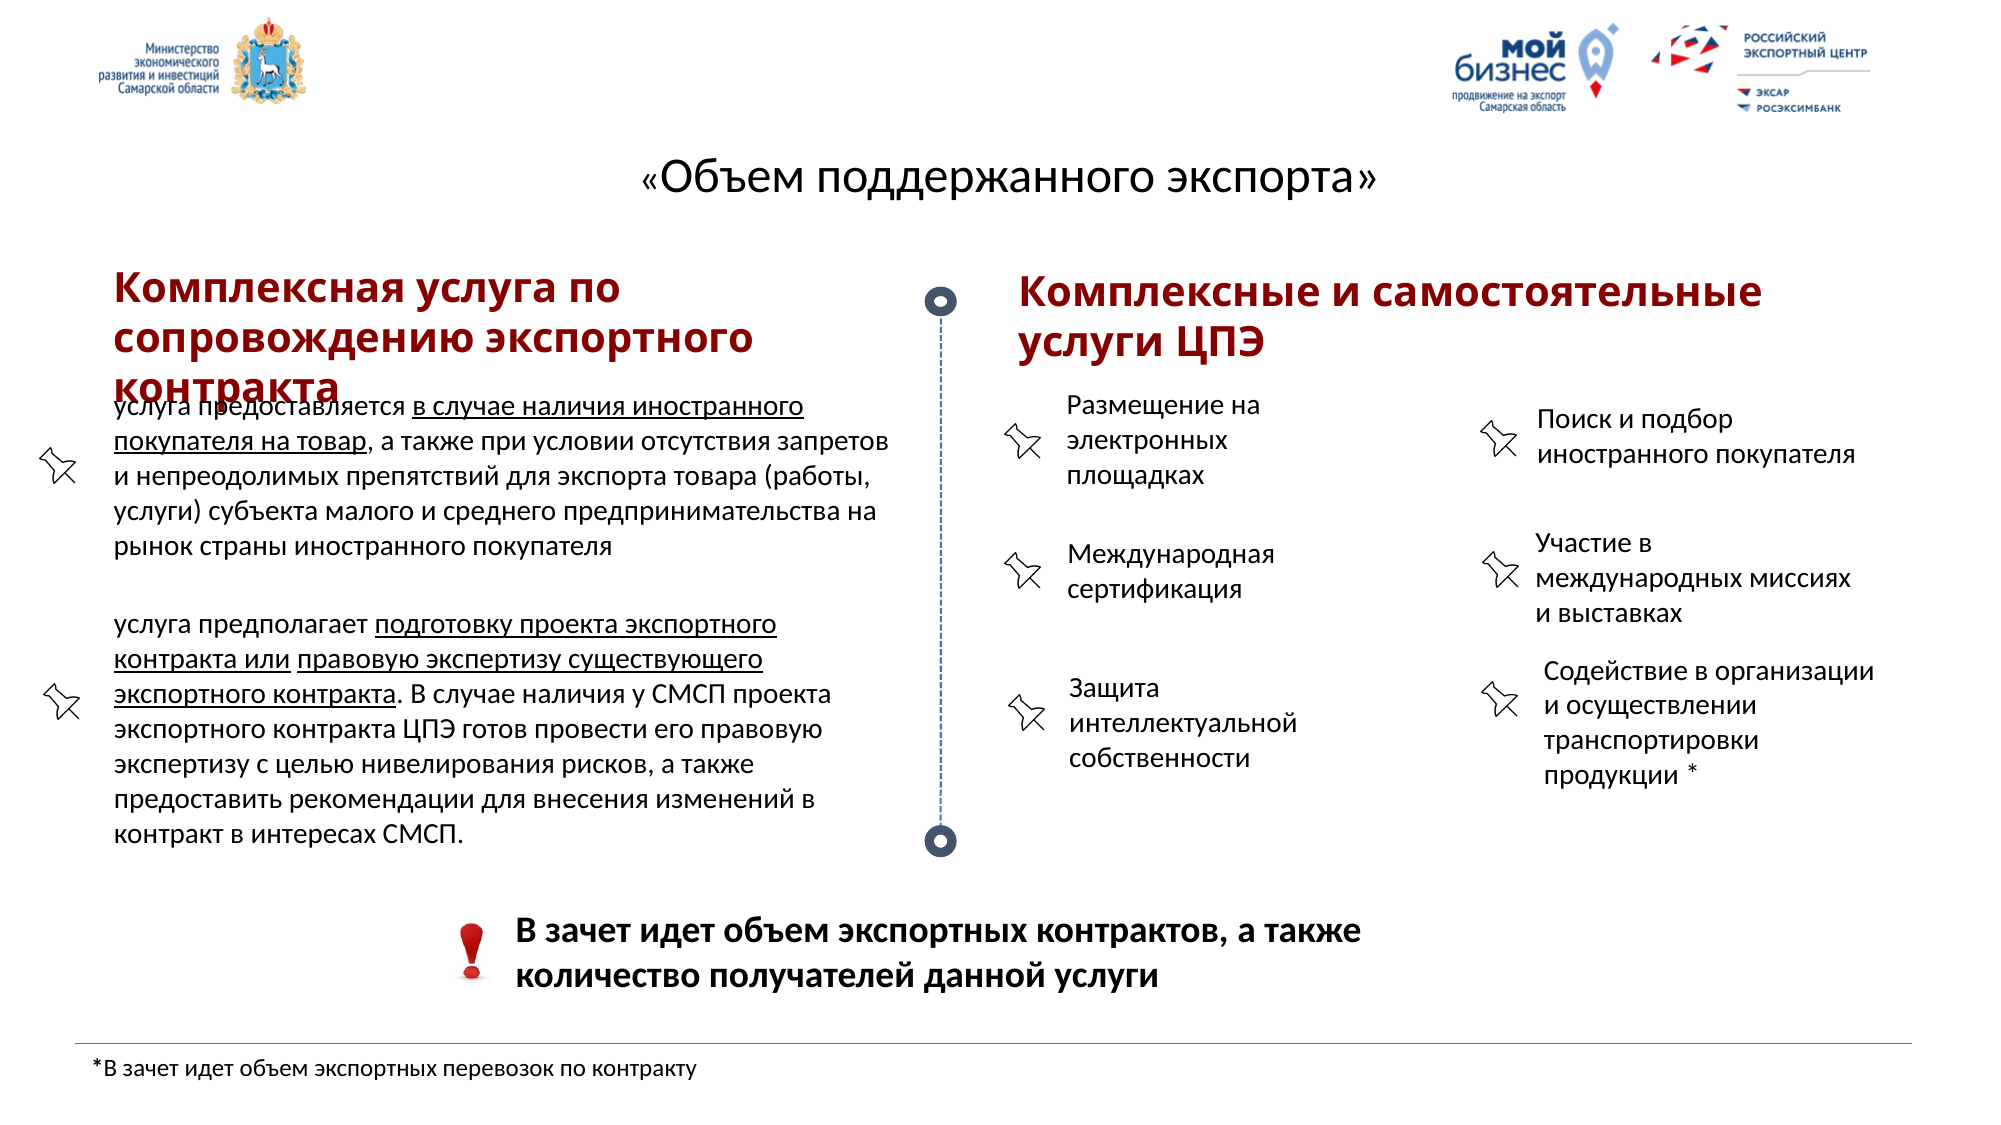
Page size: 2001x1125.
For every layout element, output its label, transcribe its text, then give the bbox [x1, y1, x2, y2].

text_box Международная сертификация [1052, 527, 1380, 612]
text_box Комплексные и самостоятельные услуги ЦПЭ [1003, 256, 1921, 372]
text_box Защита интеллектуальной собственности [1054, 661, 1382, 781]
picture [445, 919, 501, 983]
picture [43, 683, 80, 720]
picture [1004, 552, 1041, 589]
text_box Содействие в организации и осуществлении транспортировки продукции * [1529, 643, 1896, 798]
picture [1647, 16, 1874, 118]
text_box Поиск и подбор иностранного покупателя [1522, 391, 1896, 477]
text_box Участие в международных миссиях и выставках [1520, 515, 1874, 636]
picture [1482, 551, 1519, 588]
text_box «Объем поддержанного экспорта» [33, 134, 1976, 210]
picture [1481, 681, 1518, 718]
picture [1441, 16, 1623, 117]
text_box услуга предоставляется в случае наличия иностранного покупателя на товар, а также при условии отсутствия запретов и непреодолимых препятствий для экспорта товара (работы, услуги) субъекта малого и среднего предпринимательства на рынок страны иностранного покупателя [99, 378, 912, 569]
text_box услуга предполагает подготовку проекта экспортного контракта или правовую экспертизу существующего экспортного контракта. В случае наличия у СМСП проекта экспортного контракта ЦПЭ готов провести его правовую экспертизу с целью нивелирования рисков, а также предоставить рекомендации для внесения изменений в контракт в интересах СМСП. [99, 597, 900, 857]
picture [87, 16, 314, 117]
text_box [928, 290, 954, 313]
text_box [928, 828, 954, 854]
text_box В зачет идет объем экспортных контрактов, а также количество получателей данной услуги [500, 897, 1509, 1003]
picture [1480, 420, 1517, 457]
picture [1004, 423, 1041, 460]
text_box Комплексная услуга по сопровождению экспортного контракта [99, 253, 922, 418]
picture [1008, 694, 1045, 731]
picture [39, 447, 76, 484]
text_box *В зачет идет объем экспортных перевозок по контракту [76, 1044, 900, 1089]
text_box Размещение на электронных площадках [1051, 378, 1362, 498]
